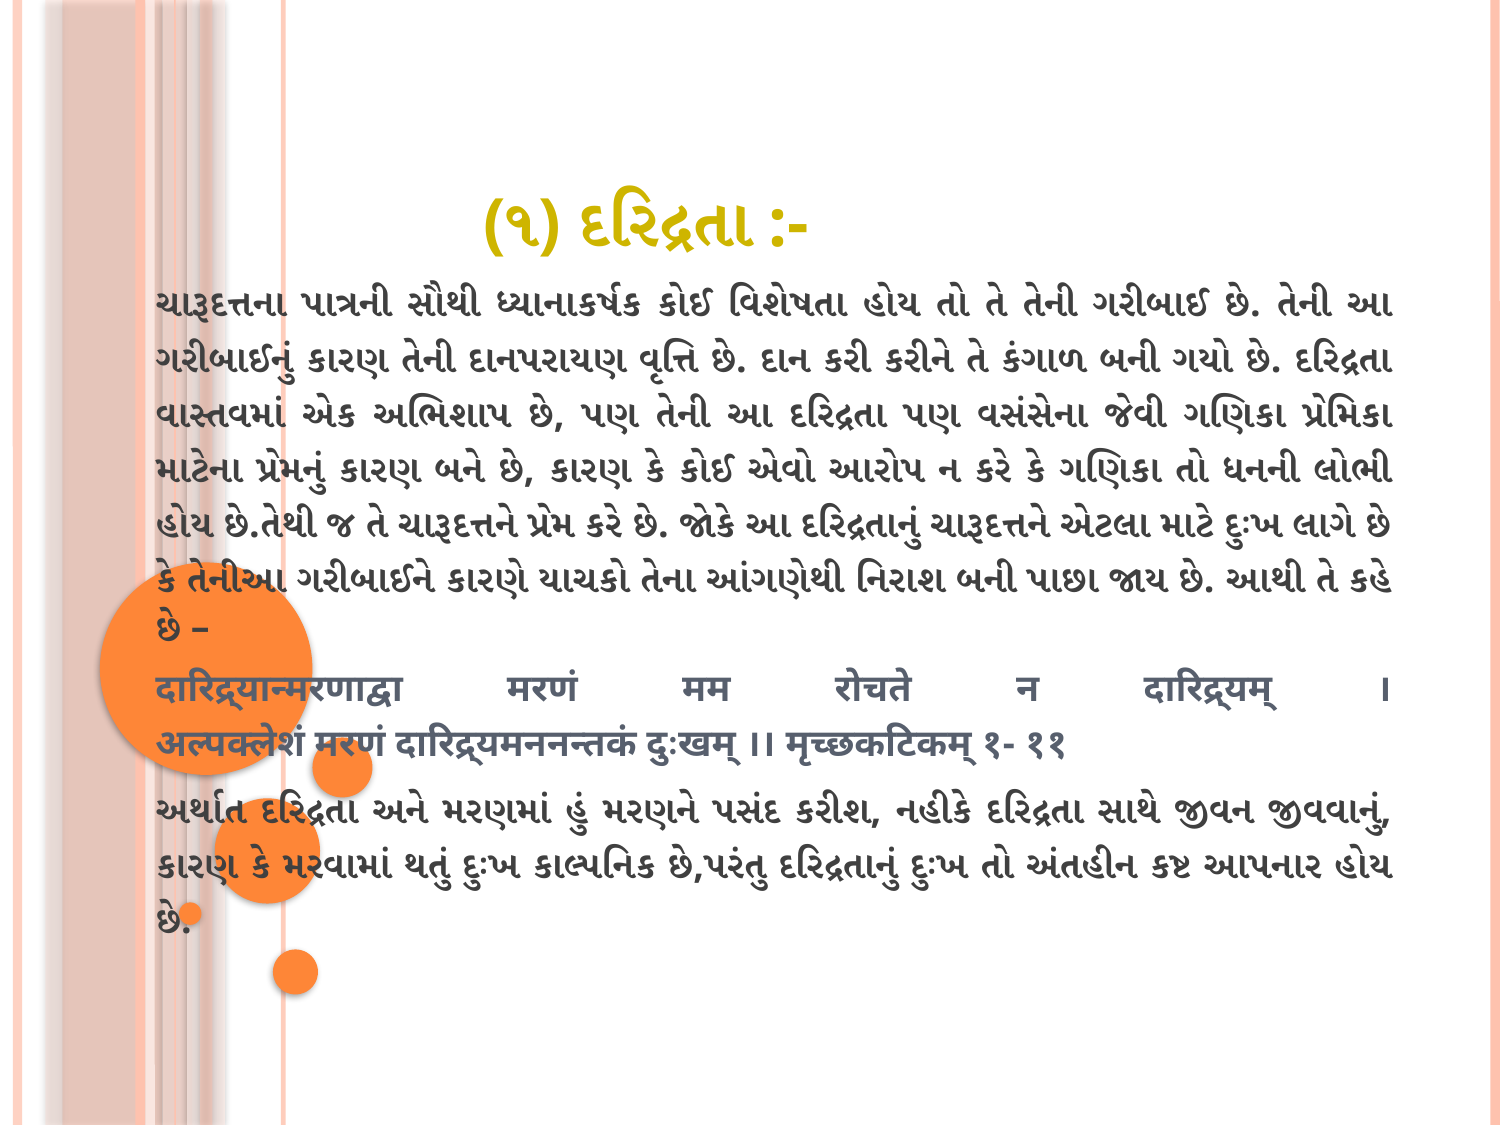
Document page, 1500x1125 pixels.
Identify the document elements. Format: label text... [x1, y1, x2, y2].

subtitle ચારૂદત્તના પાત્રની સૌથી ધ્યાનાકર્ષક કોઈ વિશેષતા હોય તો તે તેની ગરીબાઈ છે. તેની આ ગરીબાઈનું કારણ તેની દાનપરાયણ વૃત્તિ છે. દાન કરી કરીને તે કંગાળ બની ગયો છે. દરિદ્રતા વાસ્તવમાં એક અભિશાપ છે, પણ તેની આ દરિદ્રતા પણ વસંસેના જેવી ગણિકા પ્રેમિકા માટેના પ્રેમનું કારણ બને છે, કારણ કે કોઈ એવો આરોપ ન કરે કે ગણિકા તો ધનની લોભી હોય છે.તેથી જ તે ચારૂદત્તને પ્રેમ કરે છે. જોકે આ દરિદ્રતાનું ચારૂદત્તને એટલા માટે દુઃખ લાગે છે કે તેનીઆ ગરીબાઈને કારણે યાચકો તેના આંગણેથી નિરાશ બની પાછા જાય છે. આથી તે કહે છે – दारिद्र्यान्मरणाद्वा मरणं मम रोचते न दारिद्र्यम् । अल्पक्लेशं मरणं दारिद्र्यमननन्तकं दुःखम् ।। मृच्छकटिकम् १- ११ અર્થાત દરિદ્રતા અને મરણમાં હું મરણને પસંદ કરીશ, નહીકે દરિદ્રતા સાથે જીવન જીવવાનું, કારણ કે મરવામાં થતું દુઃખ કાલ્પનિક છે,પરંતુ દરિદ્રતાનું દુઃખ તો અંતહીન કષ્ટ આપનાર હોય છે. [140, 269, 1407, 961]
title (૧) દરિદ્રતા :- [468, 117, 950, 269]
